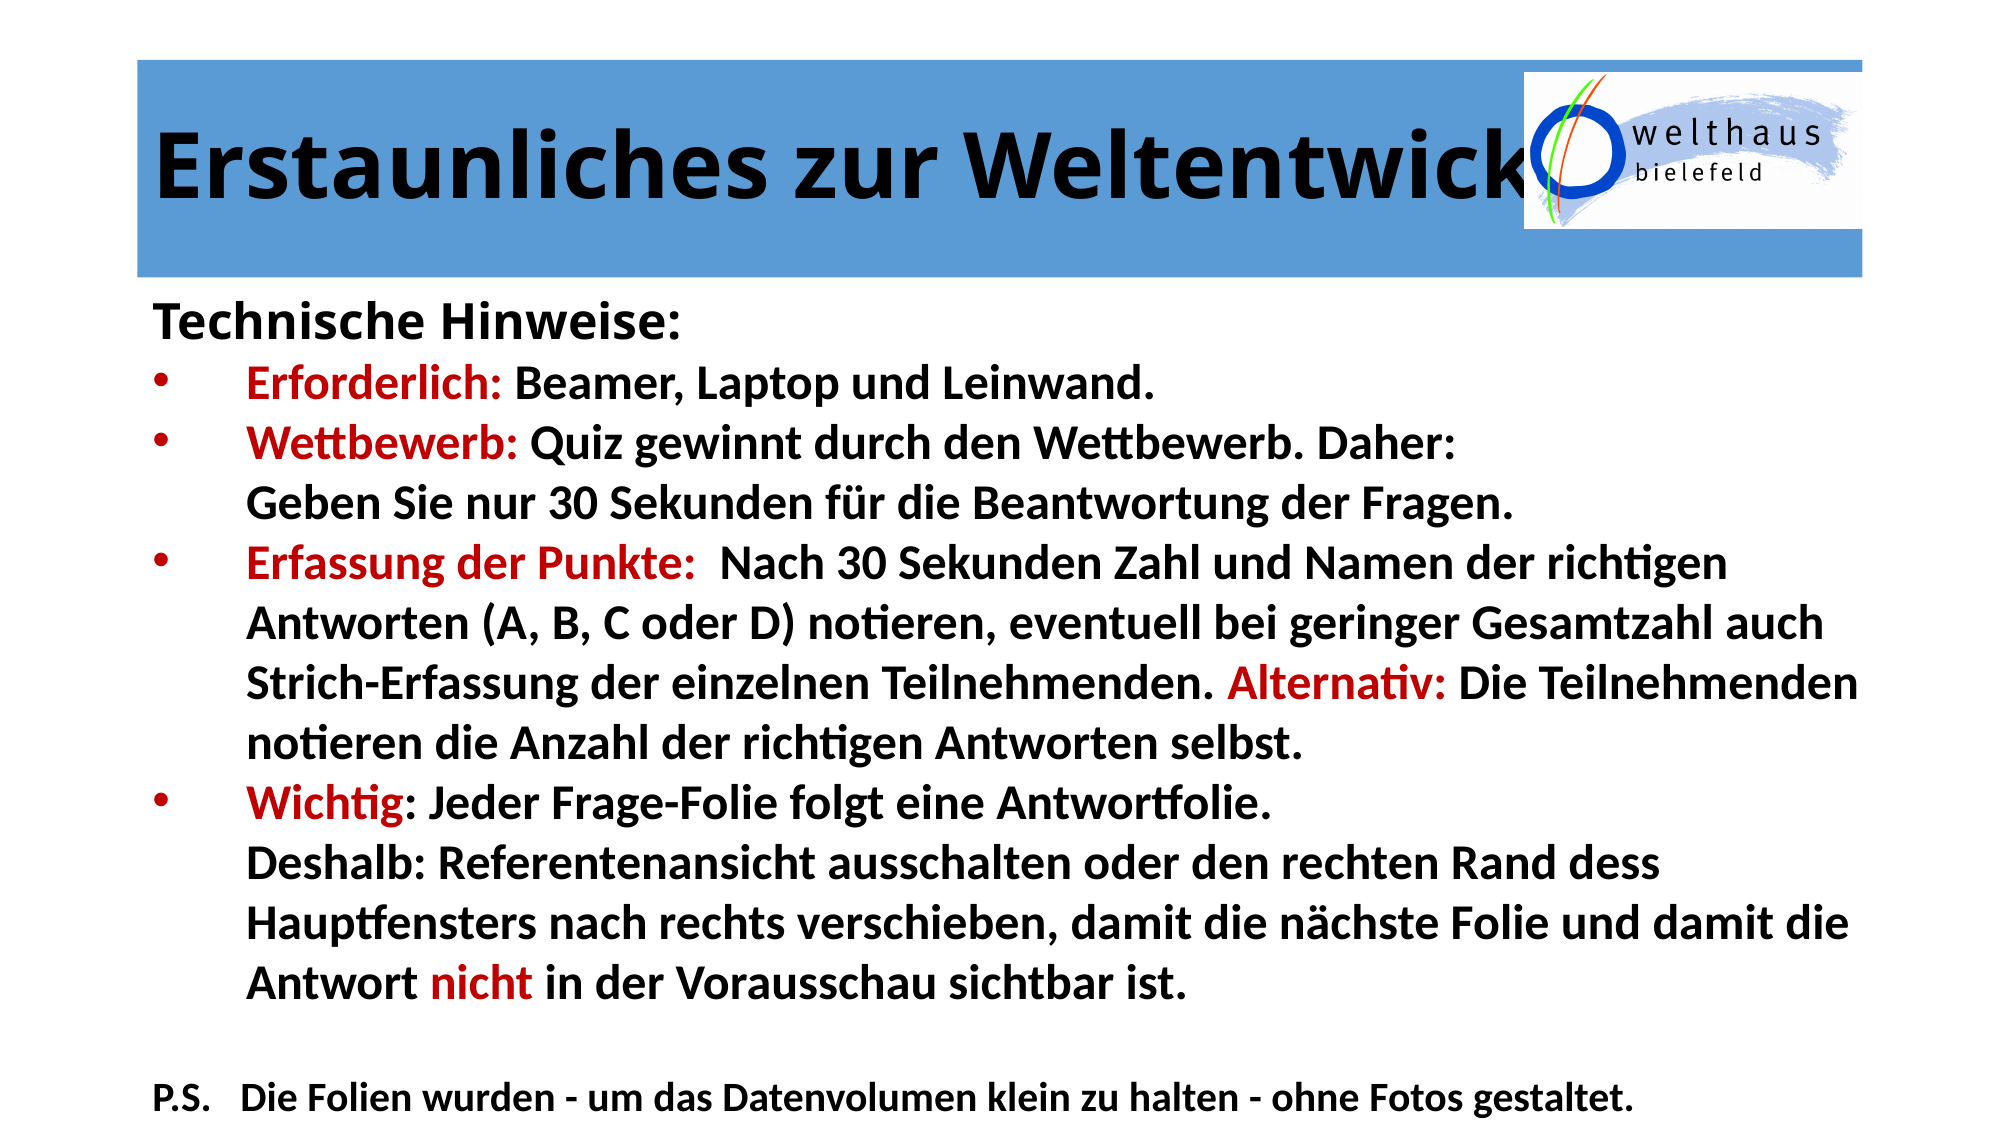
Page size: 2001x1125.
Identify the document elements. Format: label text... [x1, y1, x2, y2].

title Erstaunliches zur Weltentwicklung [137, 59, 1863, 278]
text_box Technische Hinweise: Erforderlich: Beamer, Laptop und Leinwand. Wettbewerb: Quiz gewinnt durch den Wettbewerb. Daher: Geben Sie nur 30 Sekunden für die Beantwortung der Fragen. Erfassung der Punkte: Nach 30 Sekunden Zahl und Namen der richtigen Antworten (A, B, C oder D) notieren, eventuell bei geringer Gesamtzahl auch Strich-Erfassung der einzelnen Teilnehmenden. Alternativ: Die Teilnehmenden notieren die Anzahl der richtigen Antworten selbst. Wichtig: Jeder Frage-Folie folgt eine Antwortfolie. Deshalb: Referentenansicht ausschalten oder den rechten Rand dess Hauptfensters nach rechts verschieben, damit die nächste Folie und damit die Antwort nicht in der Vorausschau sichtbar ist. P.S. Die Folien wurden - um das Datenvolumen klein zu halten - ohne Fotos gestaltet. [137, 281, 1882, 1125]
picture [1524, 72, 1863, 229]
